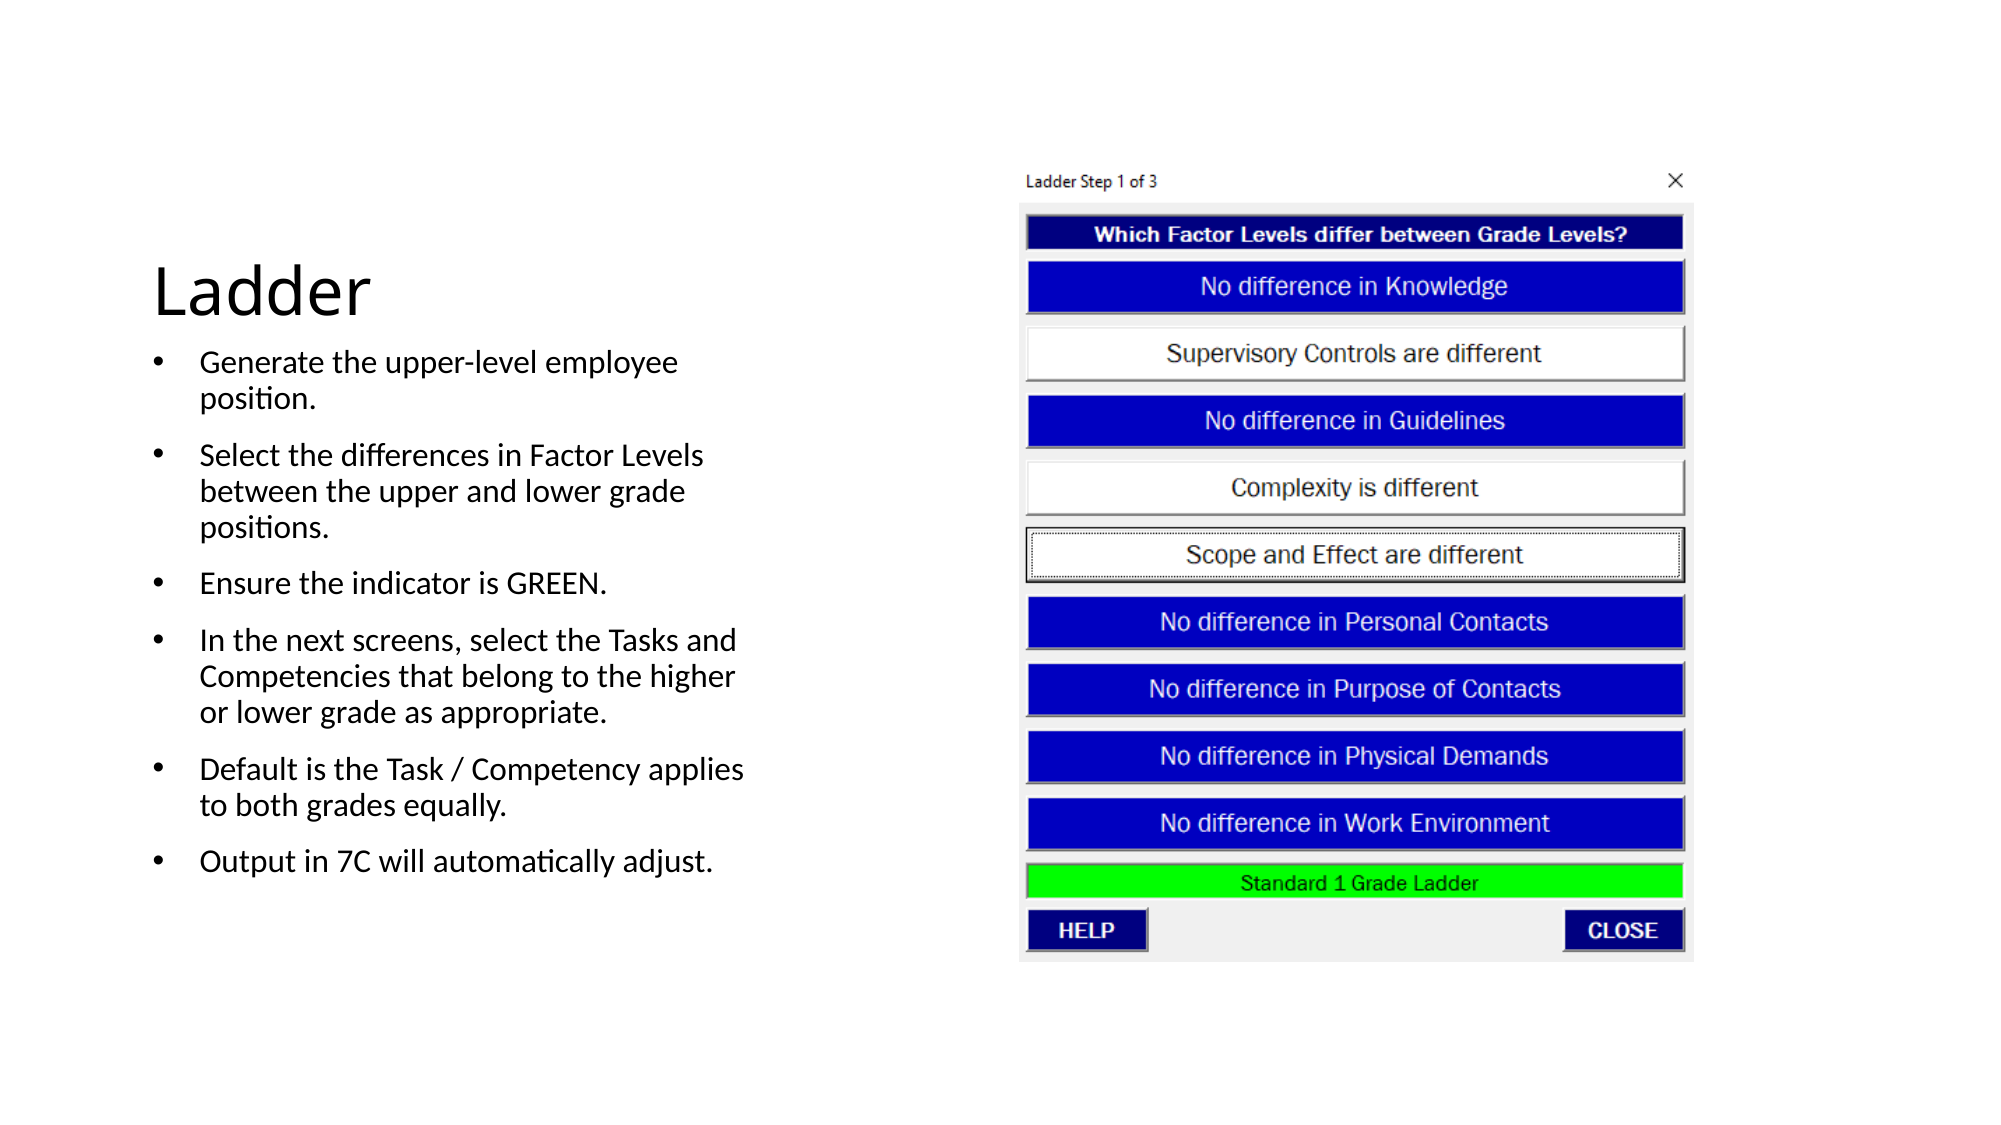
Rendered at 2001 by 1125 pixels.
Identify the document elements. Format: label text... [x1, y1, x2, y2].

title Ladder [137, 75, 783, 337]
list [1019, 161, 1694, 962]
list Generate the upper-level employee position. Select the differences in Factor Levels between the upper and lower grade positions. Ensure the indicator is GREEN. In the next screens, select the Tasks and Competencies that belong to the higher or lower grade as appropriate. Default is the Task / Competency applies to both grades equally. Output in 7C will automatically adjust. [137, 337, 783, 963]
